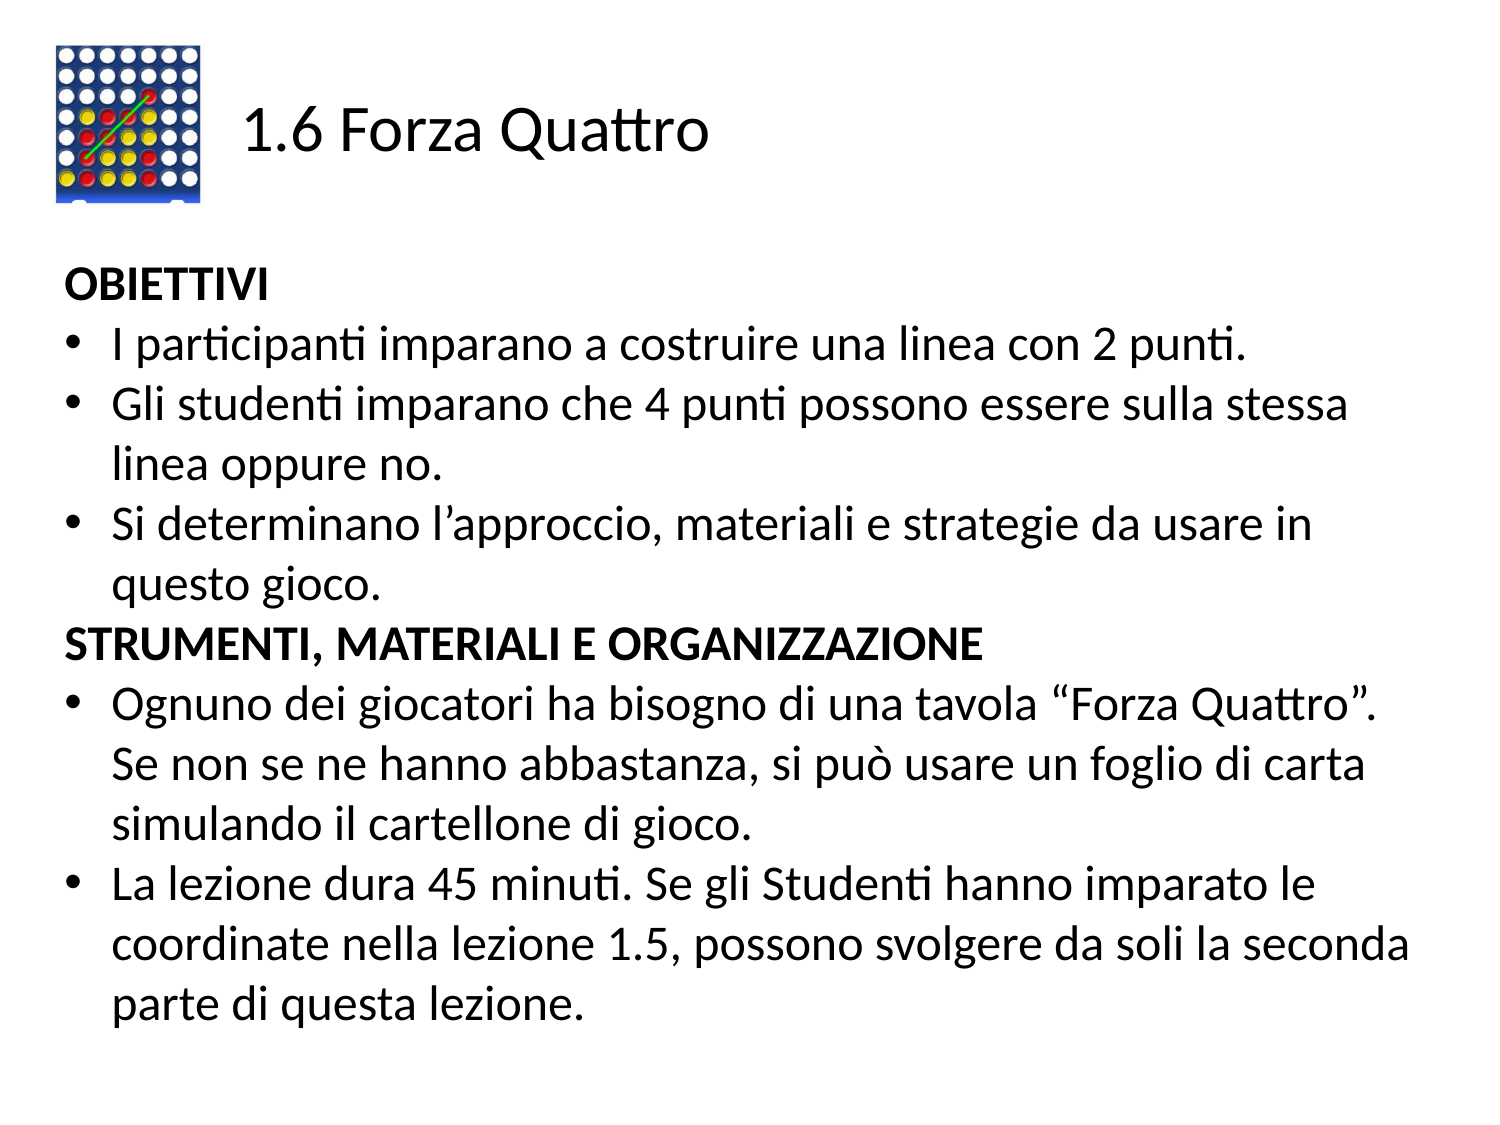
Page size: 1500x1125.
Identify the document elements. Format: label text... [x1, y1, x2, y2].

text_box 1.6 Forza Quattro [217, 60, 1500, 190]
text_box Obiettivi I participanti imparano a costruire una linea con 2 punti. Gli studenti imparano che 4 punti possono essere sulla stessa linea oppure no. Si determinano l’approccio, materiali e strategie da usare in questo gioco. Strumenti, Materiali e Organizzazione Ognuno dei giocatori ha bisogno di una tavola “Forza Quattro”. Se non se ne hanno abbastanza, si può usare un foglio di carta simulando il cartellone di gioco. La lezione dura 45 minuti. Se gli Studenti hanno imparato le coordinate nella lezione 1.5, possono svolgere da soli la seconda parte di questa lezione. [49, 243, 1445, 1125]
picture [51, 41, 205, 209]
